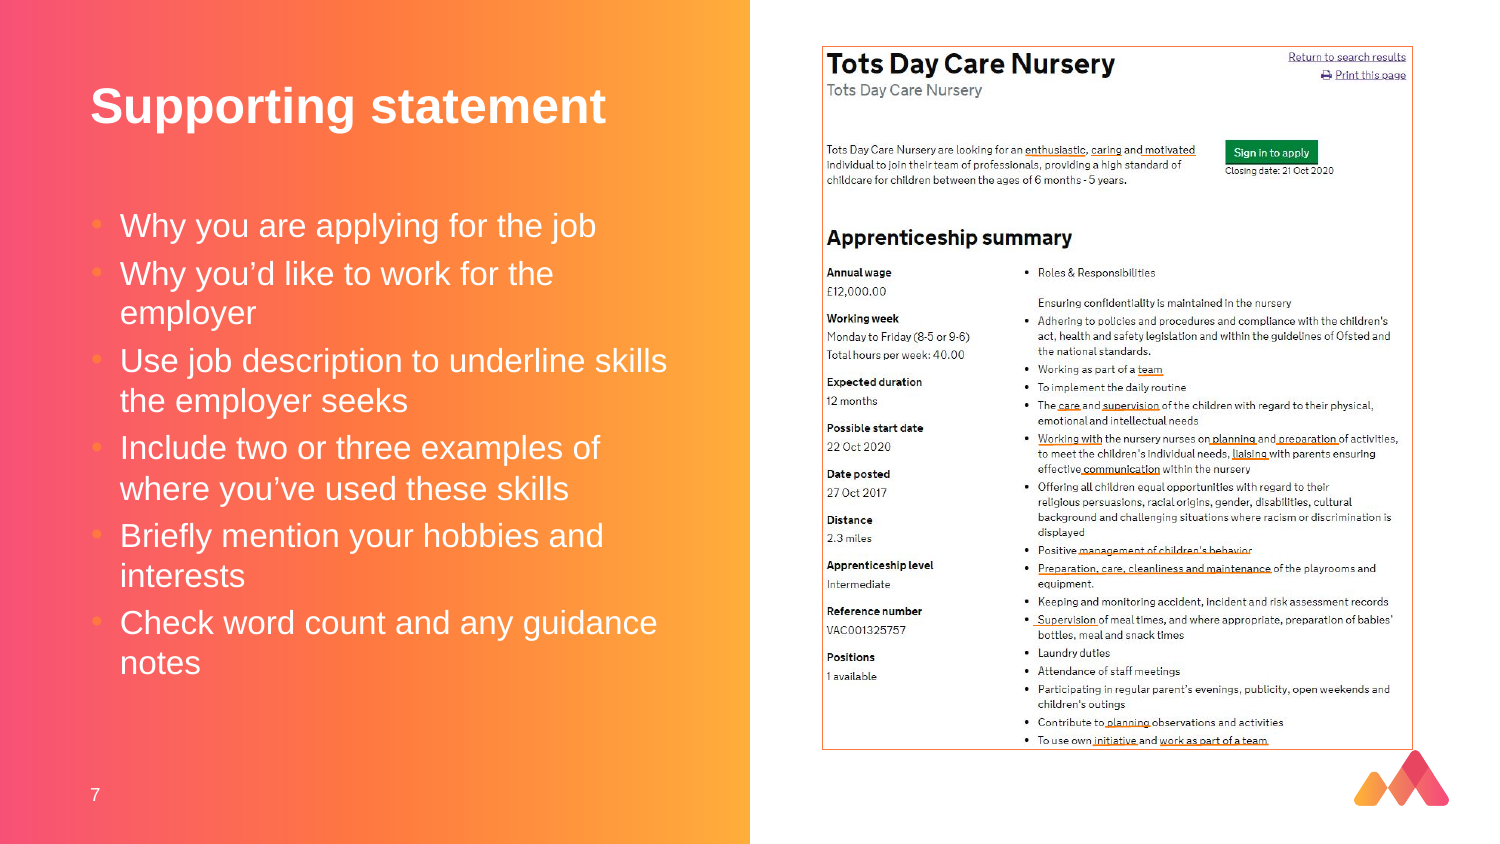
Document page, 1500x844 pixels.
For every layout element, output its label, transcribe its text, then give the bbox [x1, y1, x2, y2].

picture [0, 0, 750, 844]
list Why you are applying for the job Why you’d like to work for the employer Use job description to underline skills the employer seeks Include two or three examples of where you’ve used these skills Briefly mention your hobbies and interests Check word count and any guidance notes [75, 196, 716, 736]
picture [822, 45, 1449, 806]
slide_number 7 [75, 774, 150, 820]
title Supporting statement [75, 32, 716, 174]
